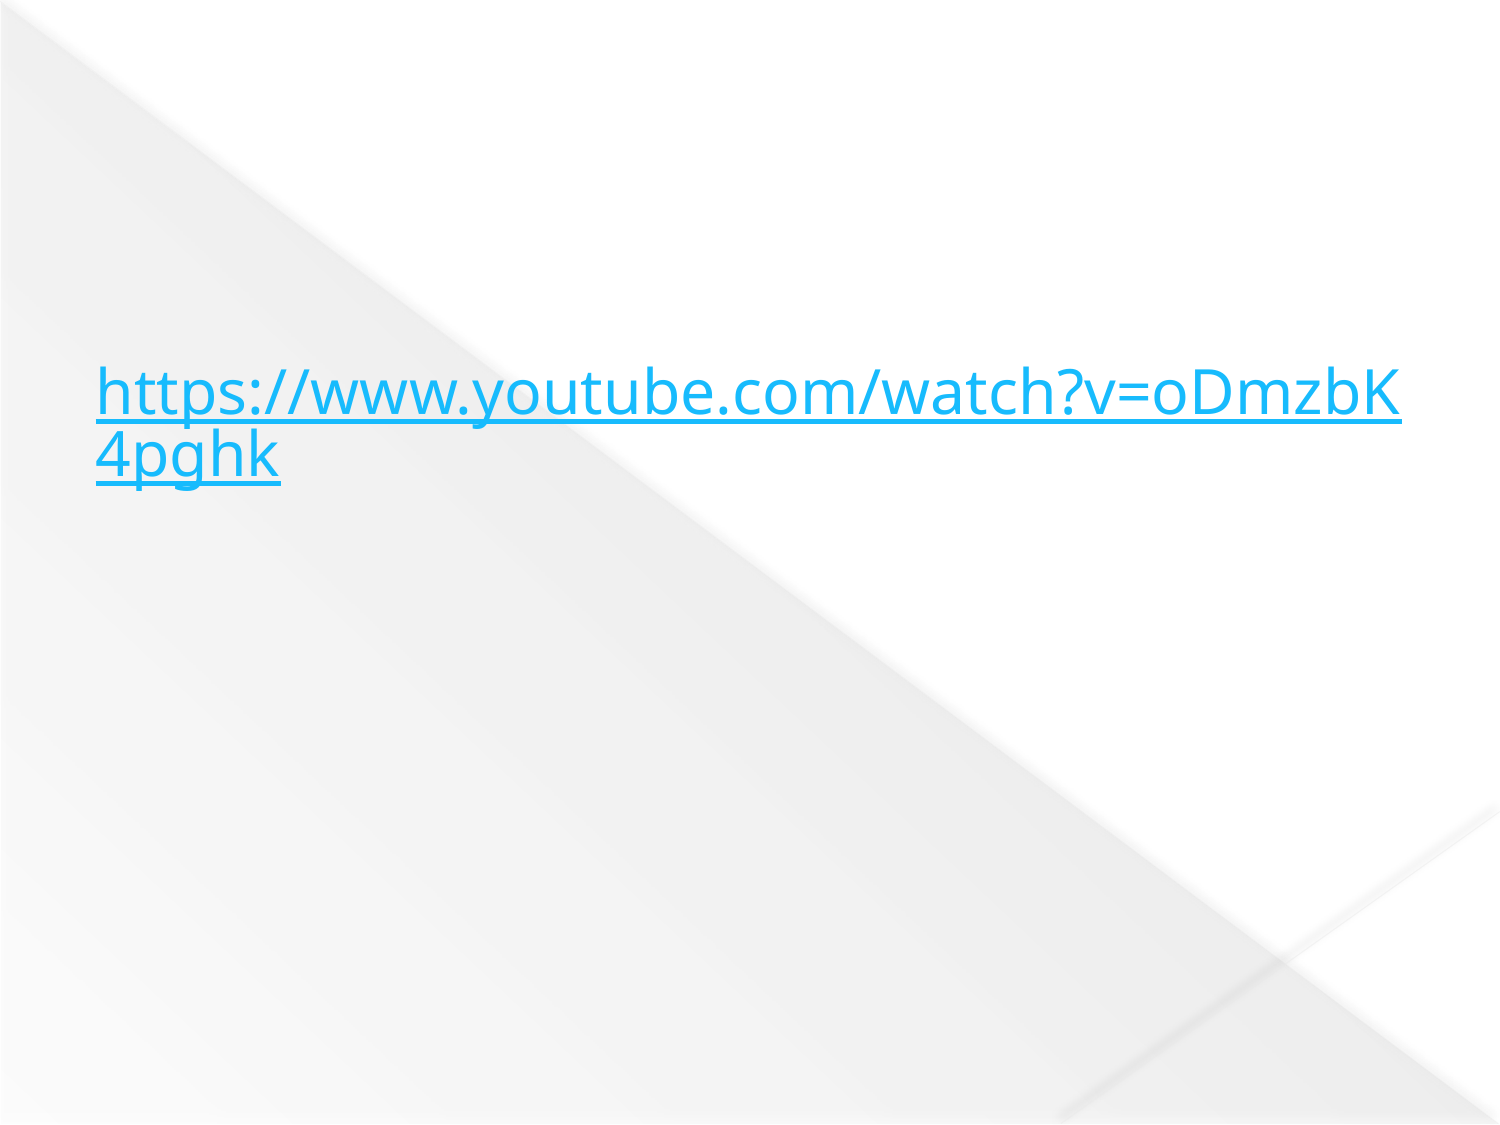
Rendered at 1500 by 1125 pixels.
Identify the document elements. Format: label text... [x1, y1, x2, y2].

list https://www.youtube.com/watch?v=oDmzbK4pghk [70, 82, 1425, 1059]
